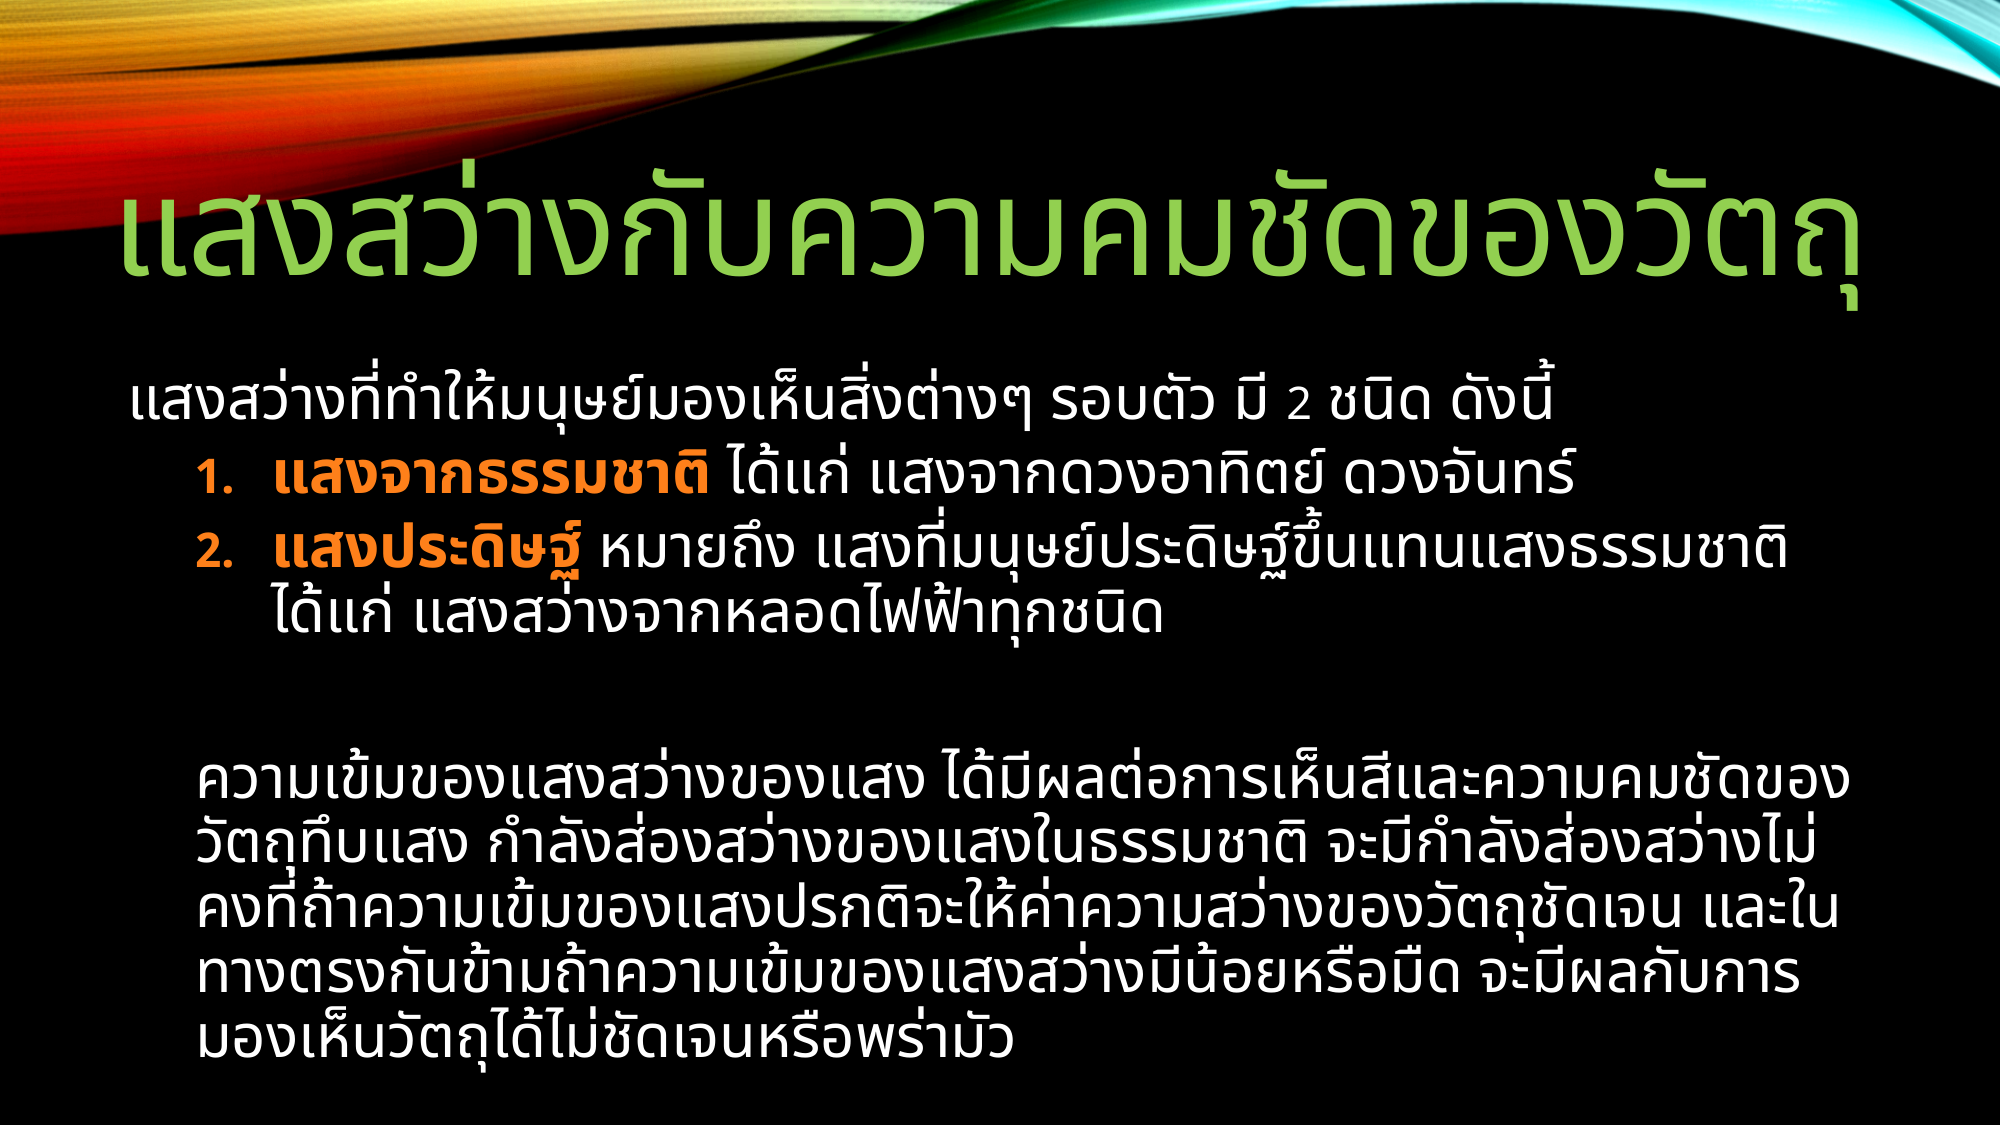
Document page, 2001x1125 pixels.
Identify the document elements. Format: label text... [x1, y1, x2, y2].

picture [0, 0, 2000, 237]
title แสงสว่างกับความคมชัดของวัตถุ [93, 125, 1888, 338]
list แสงสว่างที่ทำให้มนุษย์มองเห็นสิ่งต่างๆ รอบตัว มี 2 ชนิด ดังนี้ แสงจากธรรมชาติ ได้แก่ แสงจากดวงอาทิตย์ ดวงจันทร์ แสงประดิษฐ์ หมายถึง แสงที่มนุษย์ประดิษฐ์ขึ้นแทนแสงธรรมชาติ ได้แก่ แสงสว่างจากหลอดไฟฟ้าทุกชนิด ความเข้มของแสงสว่างของแสง ได้มีผลต่อการเห็นสีและความคมชัดของวัตถุทึบแสง กำลังส่องสว่างของแสงในธรรมชาติ จะมีกำลังส่องสว่างไม่คงที่ถ้าความเข้มของแสงปรกติจะให้ค่าความสว่างของวัตถุชัดเจน และในทางตรงกันข้ามถ้าความเข้มของแสงสว่างมีน้อยหรือมืด จะมีผลกับการมองเห็นวัตถุได้ไม่ชัดเจนหรือพร่ามัว [112, 360, 1888, 1080]
